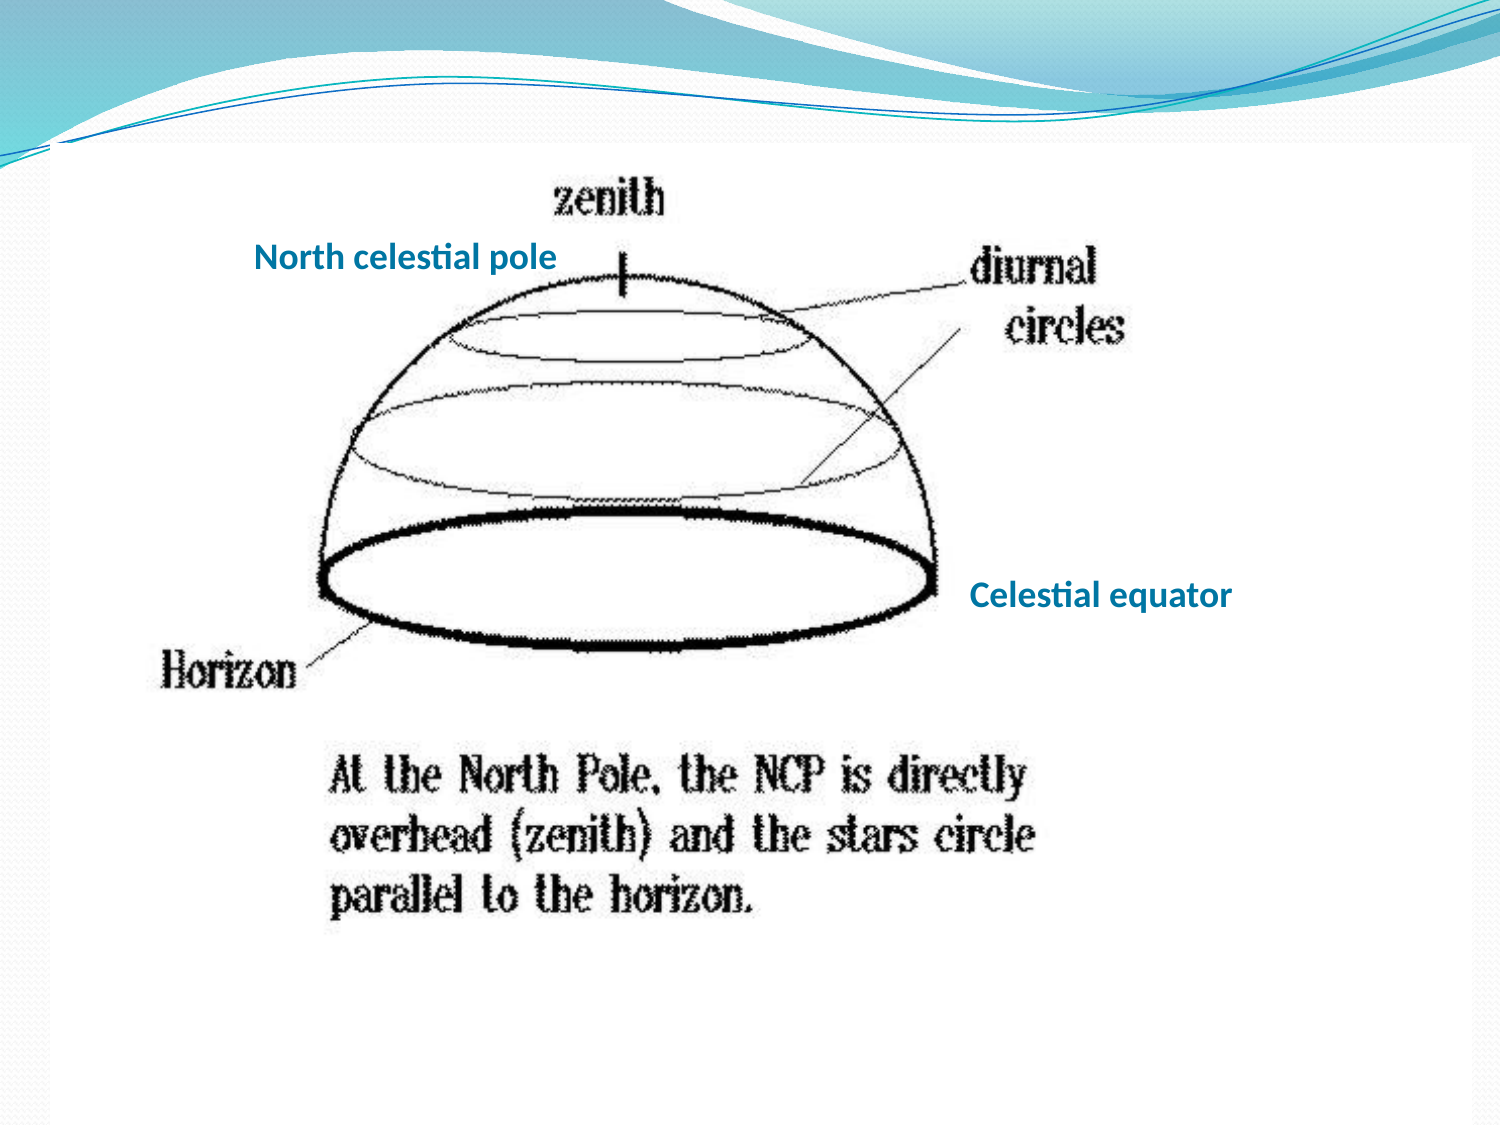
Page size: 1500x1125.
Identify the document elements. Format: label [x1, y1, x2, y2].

picture [49, 143, 1472, 1125]
